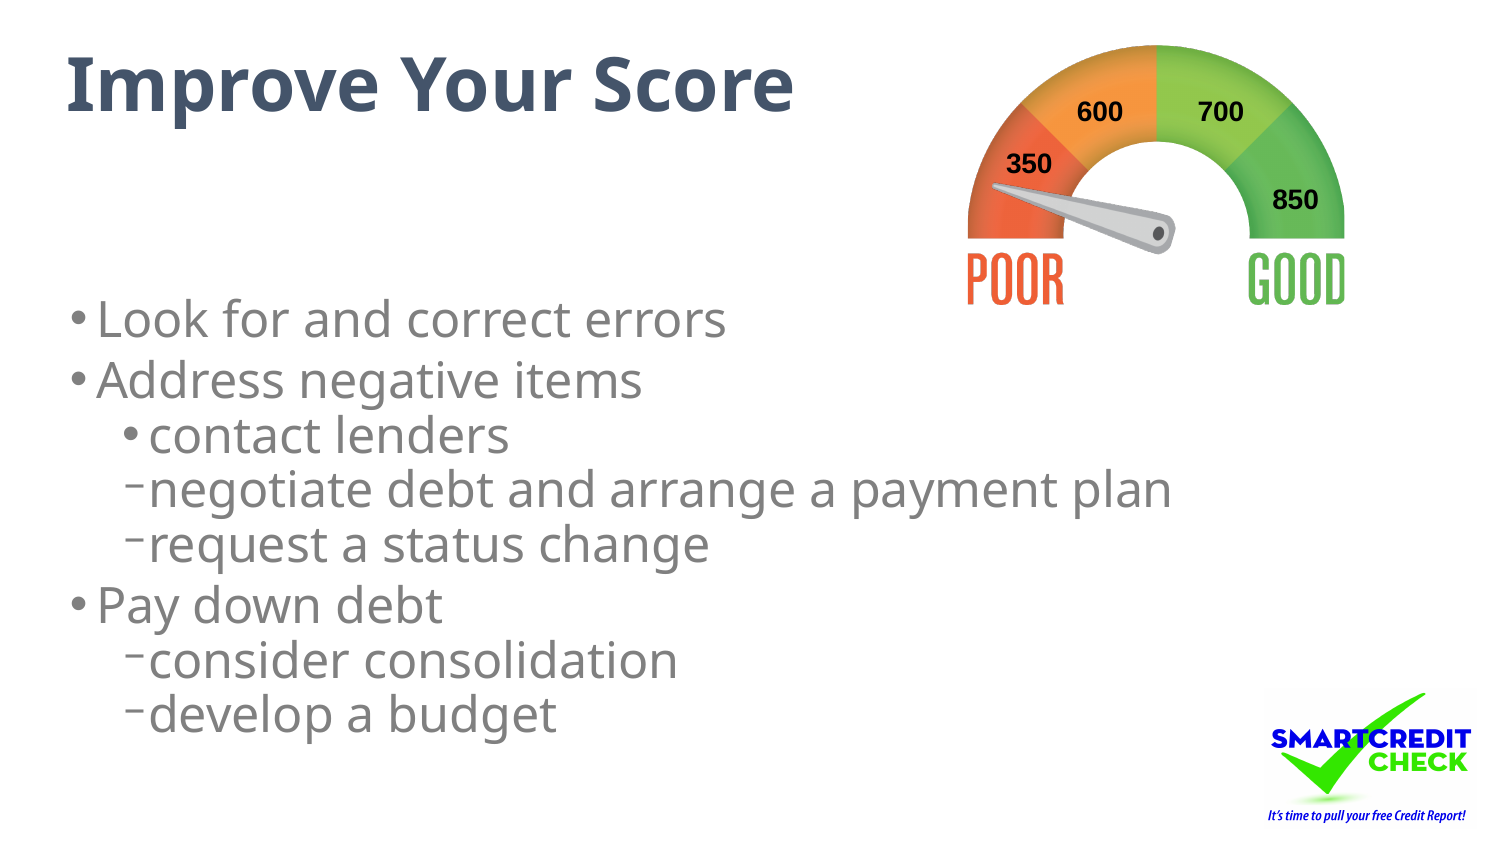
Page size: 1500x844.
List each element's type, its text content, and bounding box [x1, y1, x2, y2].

picture [1263, 687, 1477, 829]
text_box Improve Your Score [55, 1, 1106, 162]
list Look for and correct errors Address negative items contact lenders negotiate debt and arrange a payment plan request a status change Pay down debt consider consolidation develop a budget [54, 217, 1349, 754]
picture [967, 45, 1345, 404]
